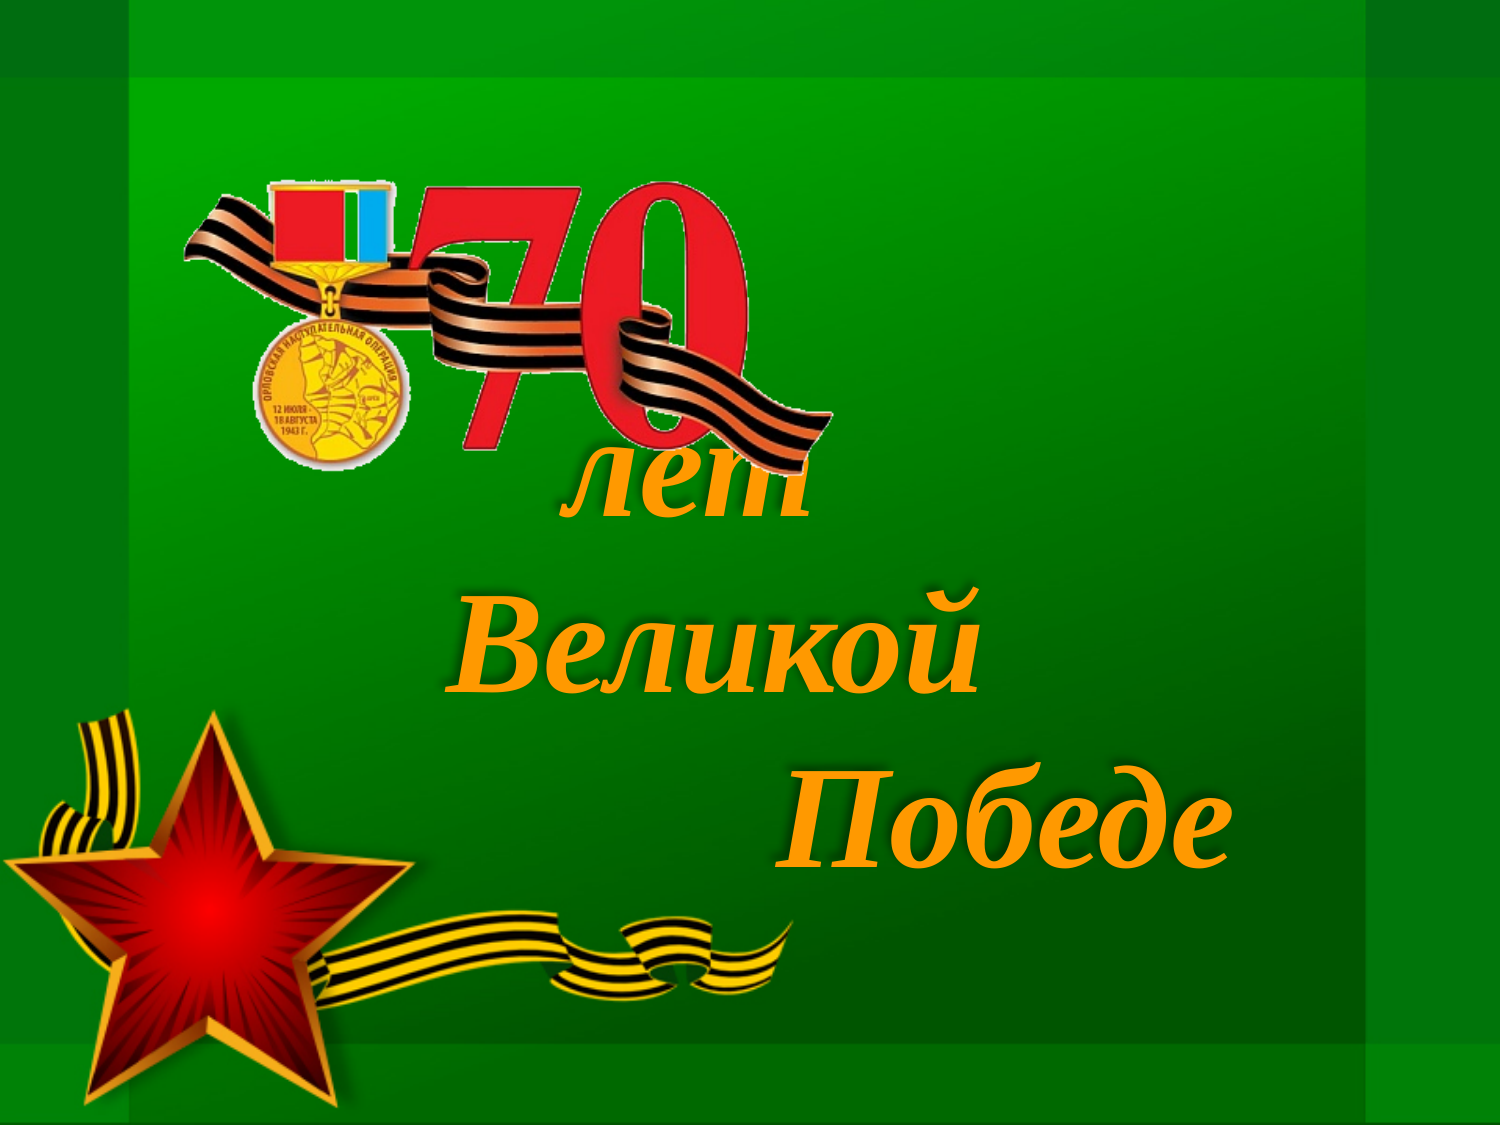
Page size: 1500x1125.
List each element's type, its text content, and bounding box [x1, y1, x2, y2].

picture [0, 0, 1500, 1125]
title лет Великой Победе [431, 361, 1406, 906]
